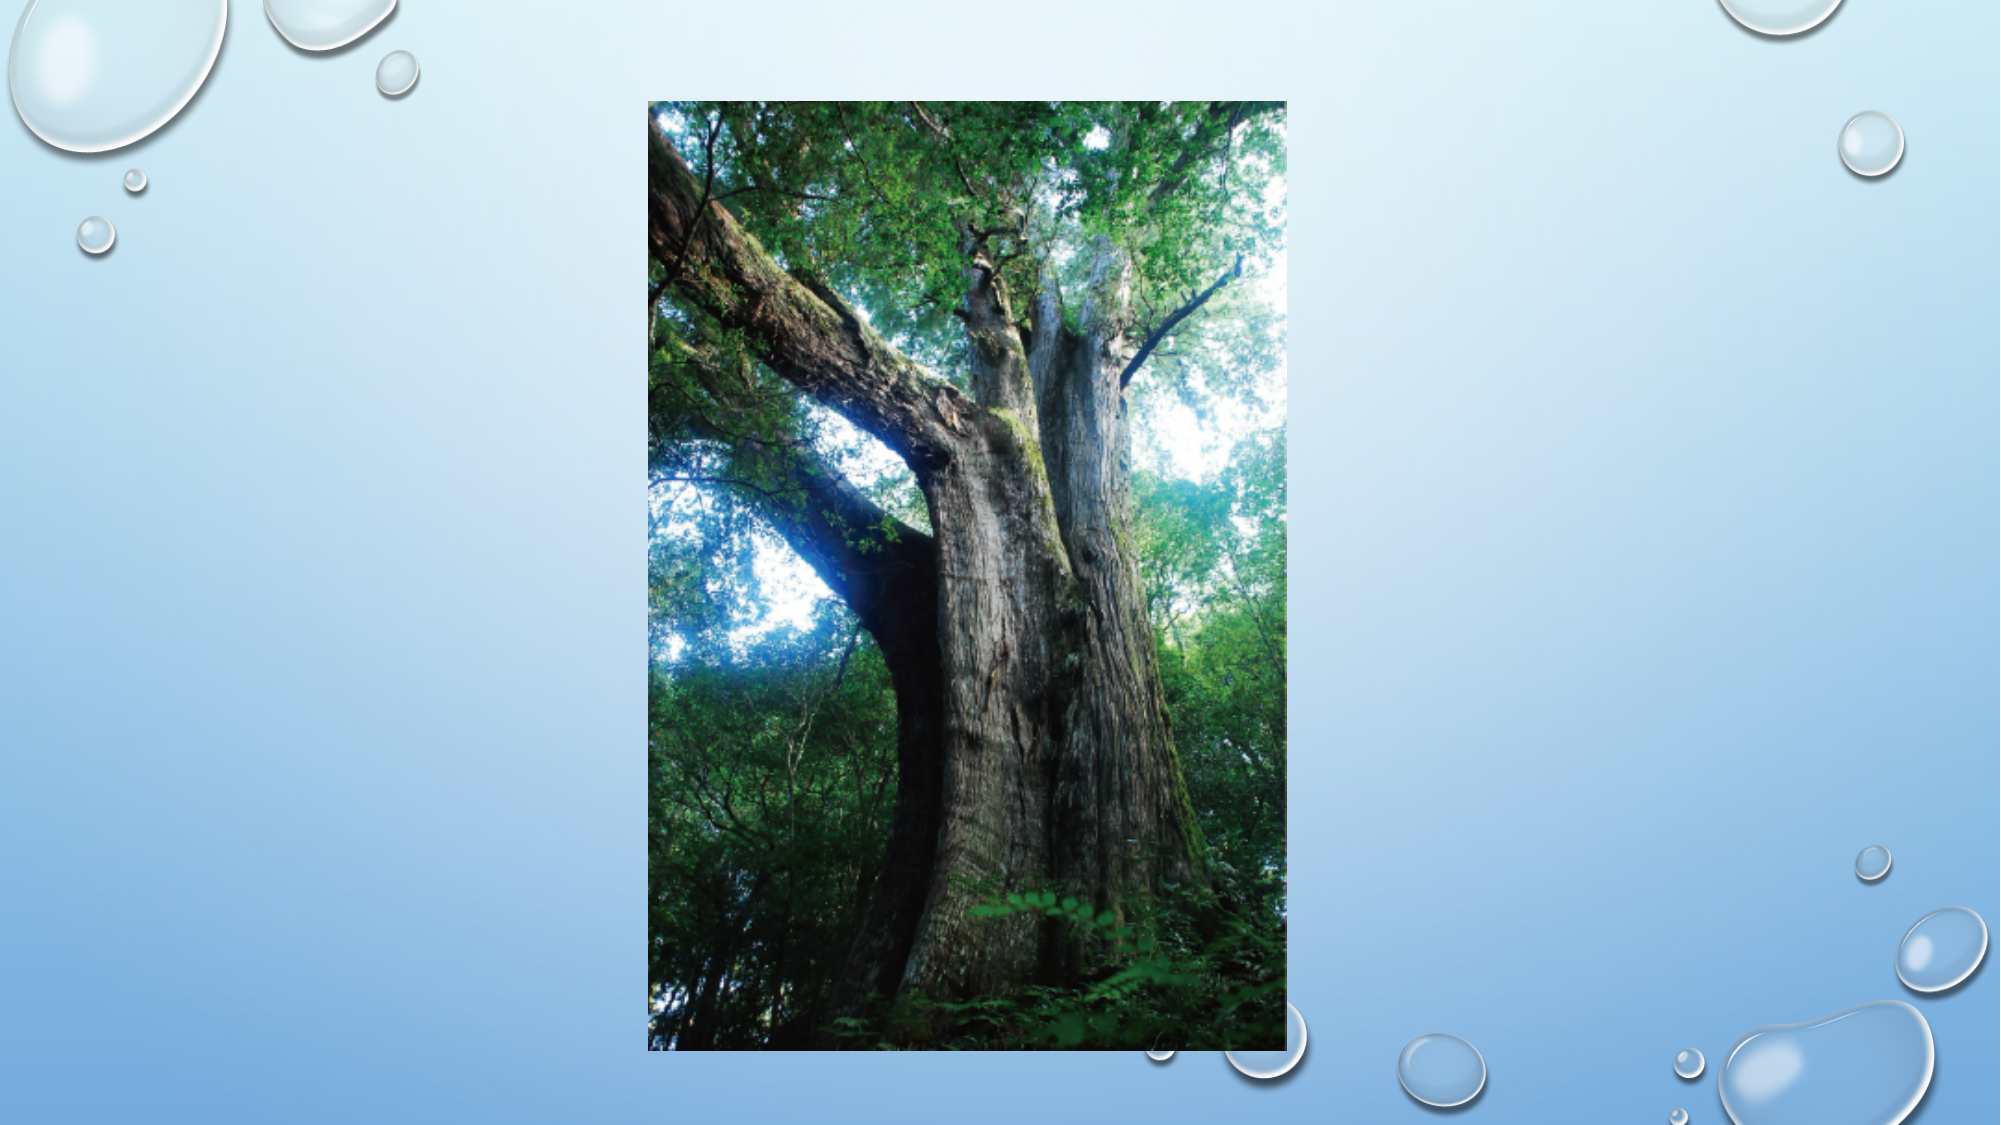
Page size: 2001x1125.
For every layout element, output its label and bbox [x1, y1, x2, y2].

picture [0, 0, 2000, 1125]
list [647, 101, 1287, 1051]
